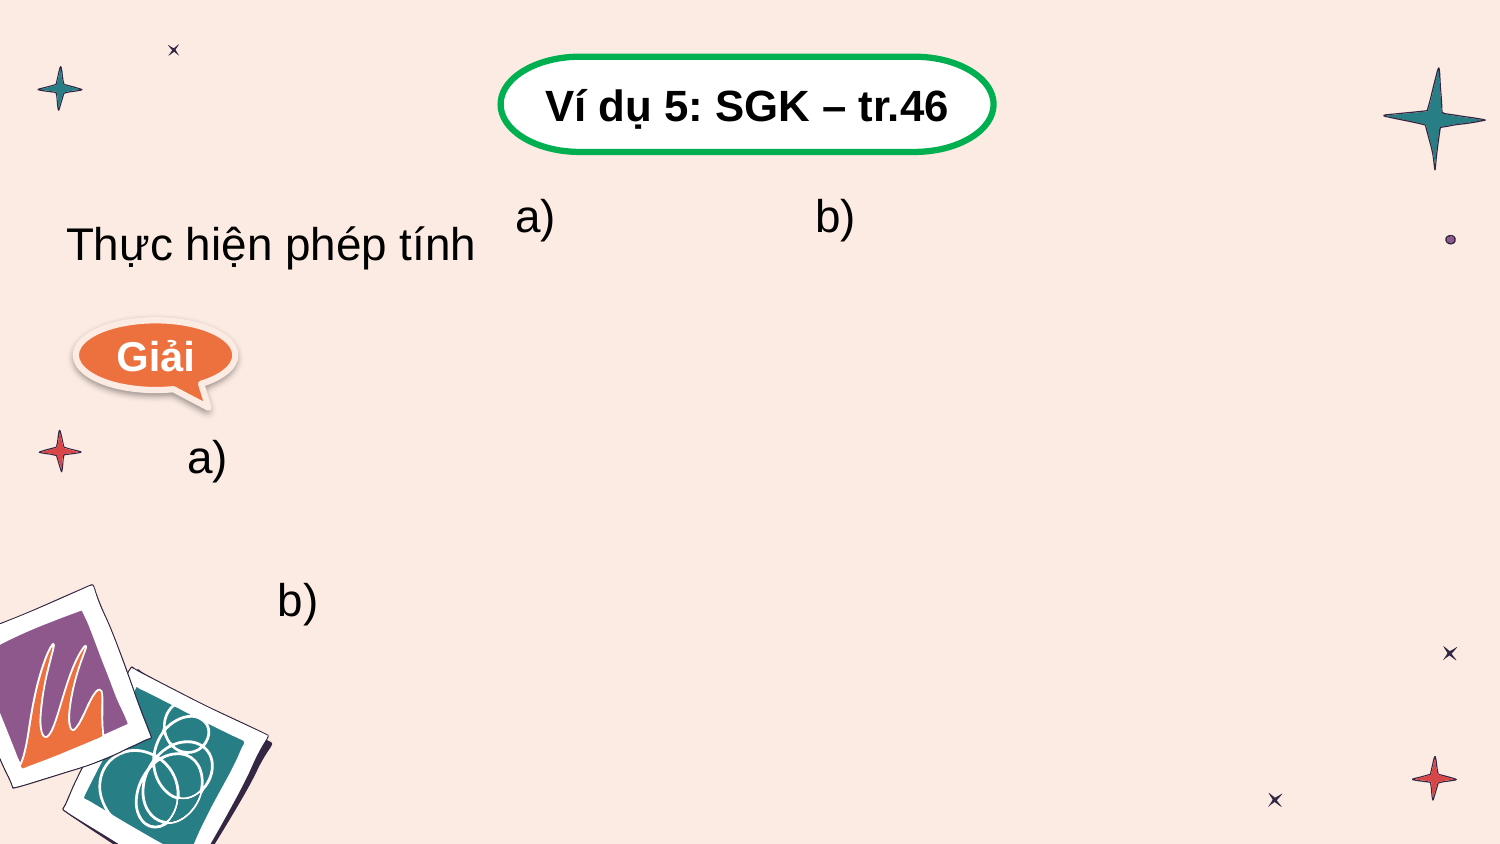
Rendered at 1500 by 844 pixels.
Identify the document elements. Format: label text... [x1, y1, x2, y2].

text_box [0, 583, 273, 844]
text_box Giải [72, 317, 239, 411]
text_box Thực hiện phép tính [51, 179, 545, 277]
text_box Ví dụ 5: SGK – tr.46 [500, 56, 994, 152]
